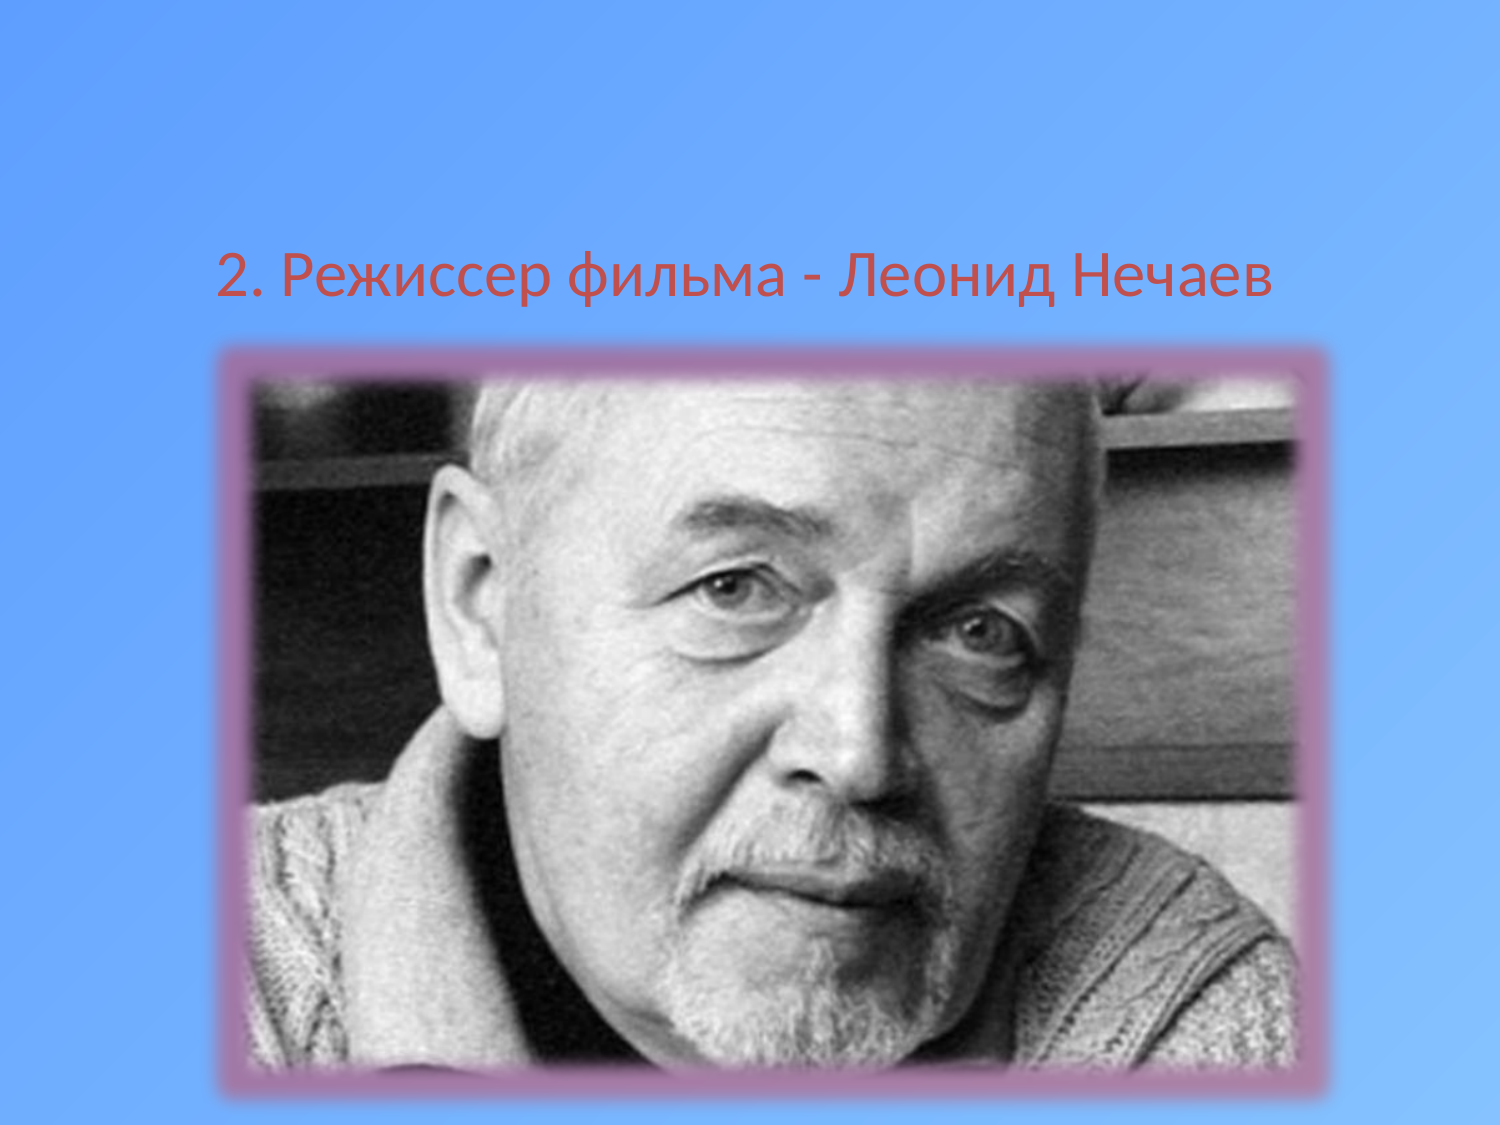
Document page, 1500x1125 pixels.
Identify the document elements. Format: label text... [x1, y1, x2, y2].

title [211, 340, 1335, 966]
list 2. Режиссер фильма - Леонид Нечаев [70, 222, 1421, 966]
picture [234, 362, 1313, 1084]
